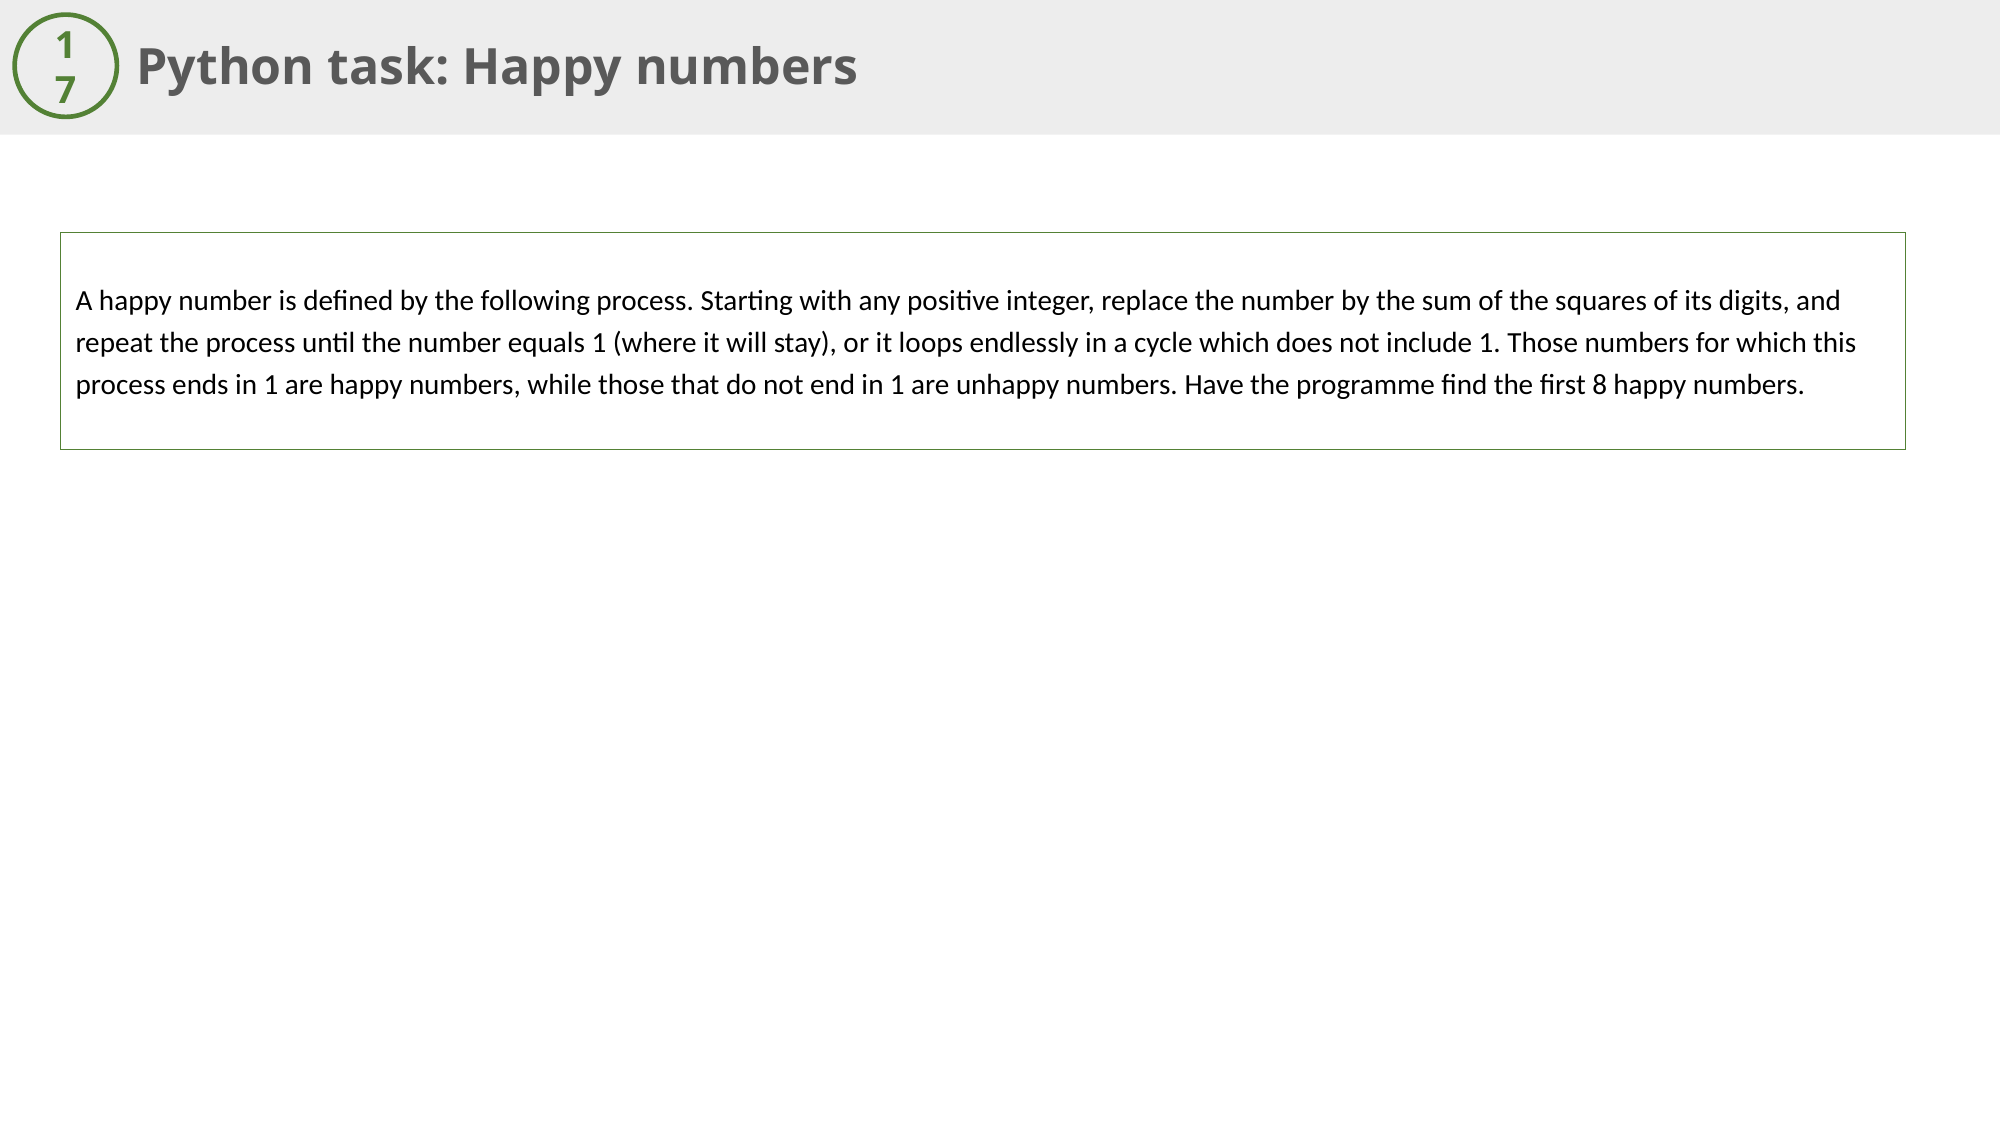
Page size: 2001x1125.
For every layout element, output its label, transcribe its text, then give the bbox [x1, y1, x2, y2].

text_box Python task: Happy numbers [121, 13, 1669, 123]
text_box 17 [13, 13, 118, 118]
text_box [0, 0, 2000, 135]
text_box A happy number is defined by the following process. Starting with any positive integer, replace the number by the sum of the squares of its digits, and repeat the process until the number equals 1 (where it will stay), or it loops endlessly in a cycle which does not include 1. Those numbers for which this process ends in 1 are happy numbers, while those that do not end in 1 are unhappy numbers. Have the programme find the first 8 happy numbers. [60, 232, 1906, 450]
